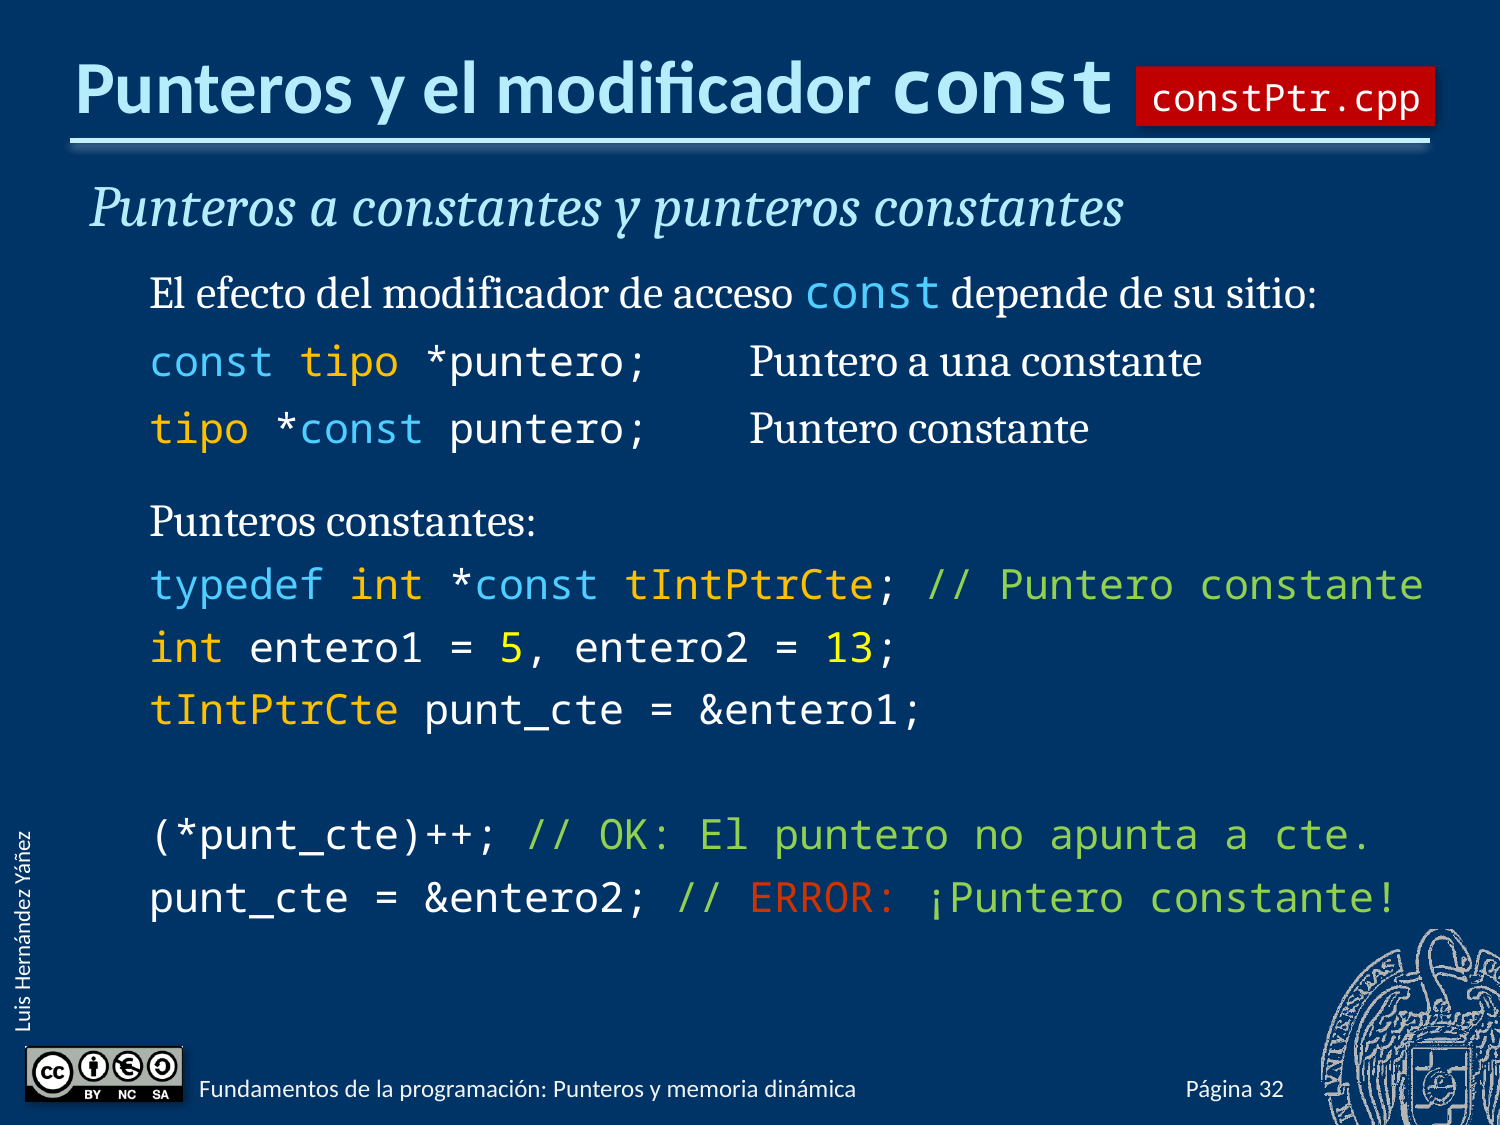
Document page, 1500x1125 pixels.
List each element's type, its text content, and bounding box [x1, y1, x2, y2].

picture [1321, 929, 1500, 1125]
title Punteros y el modificador const [75, 46, 1425, 129]
slide_number Página 878 [1136, 1042, 1285, 1103]
footer Fundamentos de la programación: Punteros y memoria dinámica [199, 1042, 1114, 1103]
list Punteros a constantes y punteros constantes El efecto del modificador de acceso const depende de su sitio: const tipo *puntero; Puntero a una constante tipo *const puntero; Puntero constante Punteros constantes: typedef int *const tIntPtrCte; // Puntero constante int entero1 = 5, entero2 = 13; tIntPtrCte punt_cte = &entero1; (*punt_cte)++; // OK: El puntero no apunta a cte. punt_cte = &entero2; // ERROR: ¡Puntero constante! [75, 160, 1447, 1000]
picture [25, 1046, 183, 1102]
text_box constPtr.cpp [1134, 64, 1438, 128]
